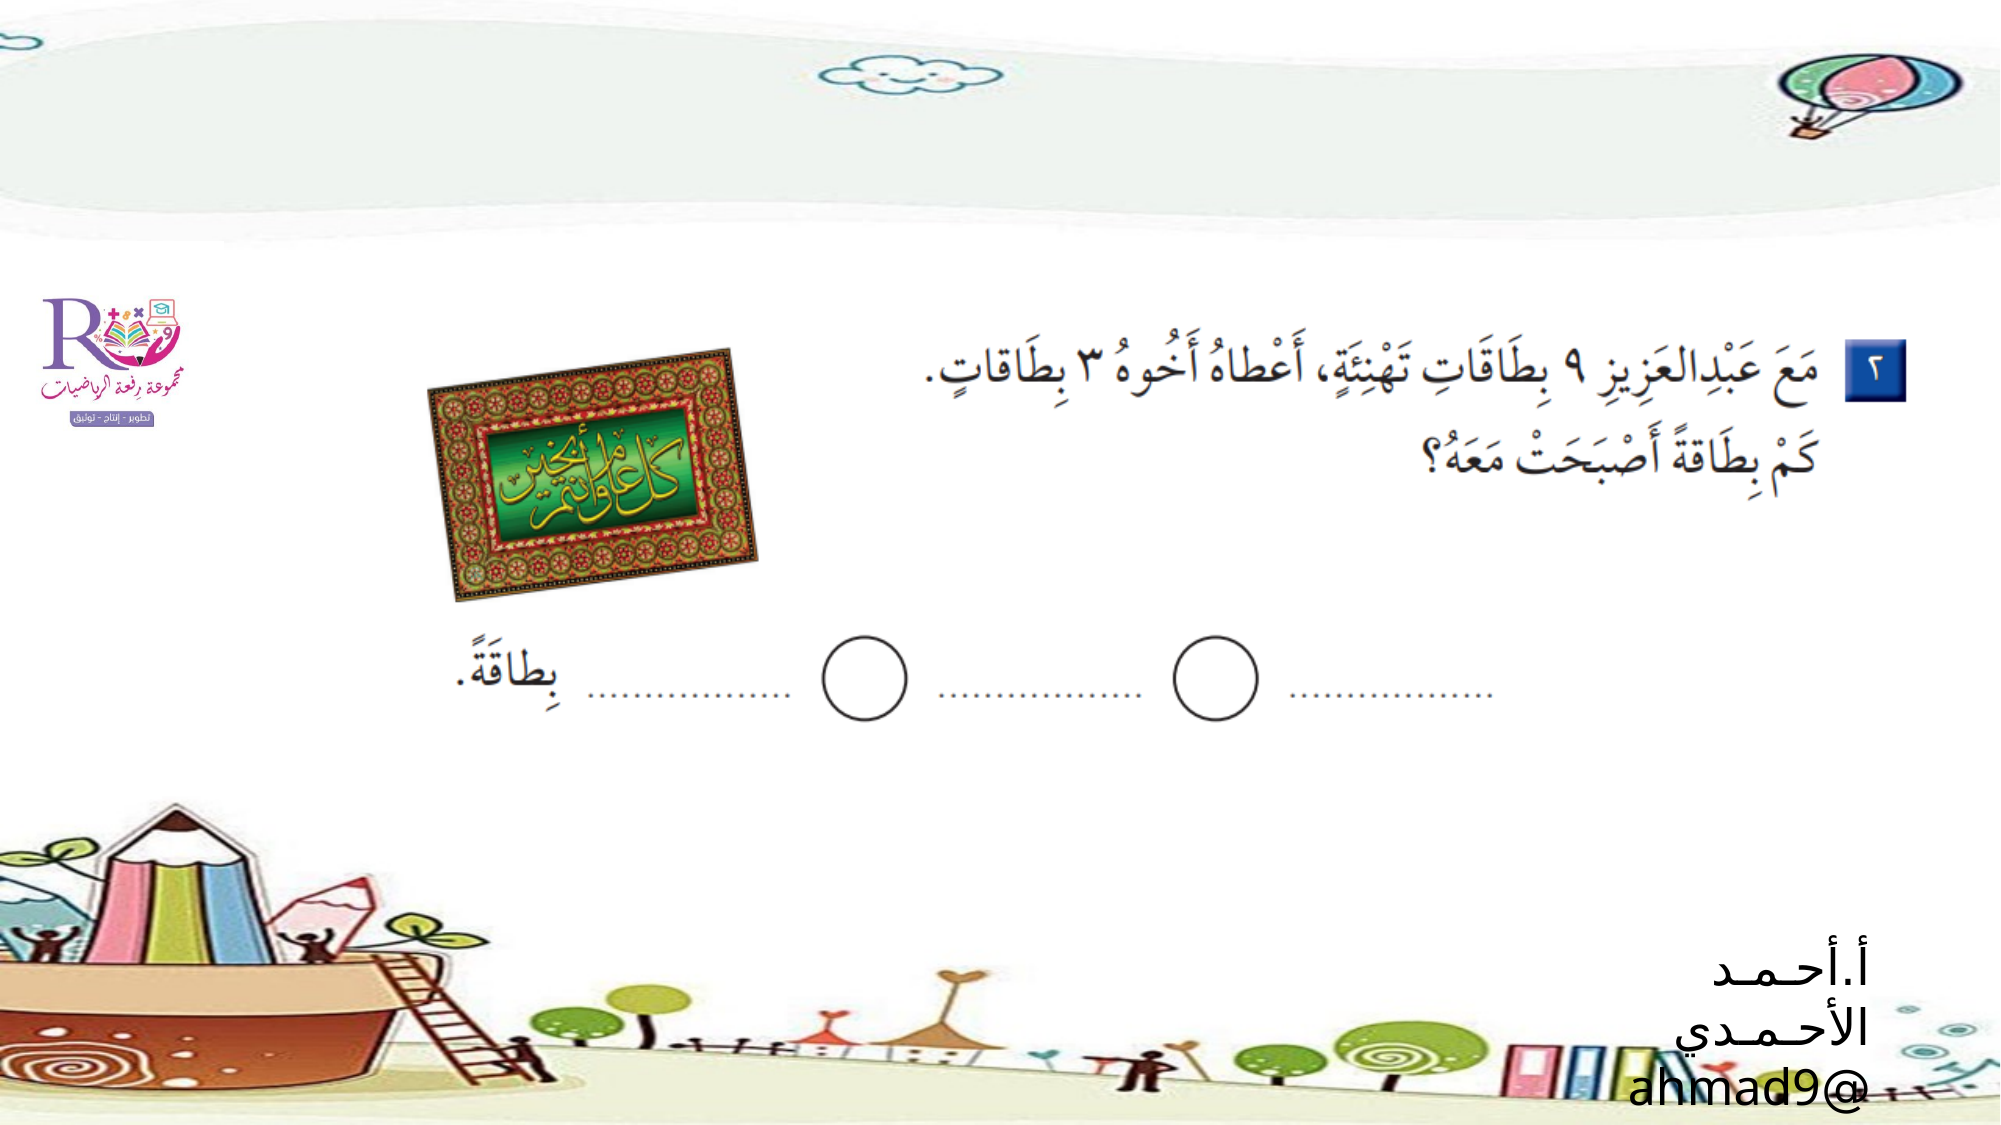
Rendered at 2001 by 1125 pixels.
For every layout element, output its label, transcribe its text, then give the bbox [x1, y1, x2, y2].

text_box أ.أحـمـد الأحـمـدي @ahmad9963 [1600, 927, 1886, 1125]
picture [0, 0, 2001, 1125]
